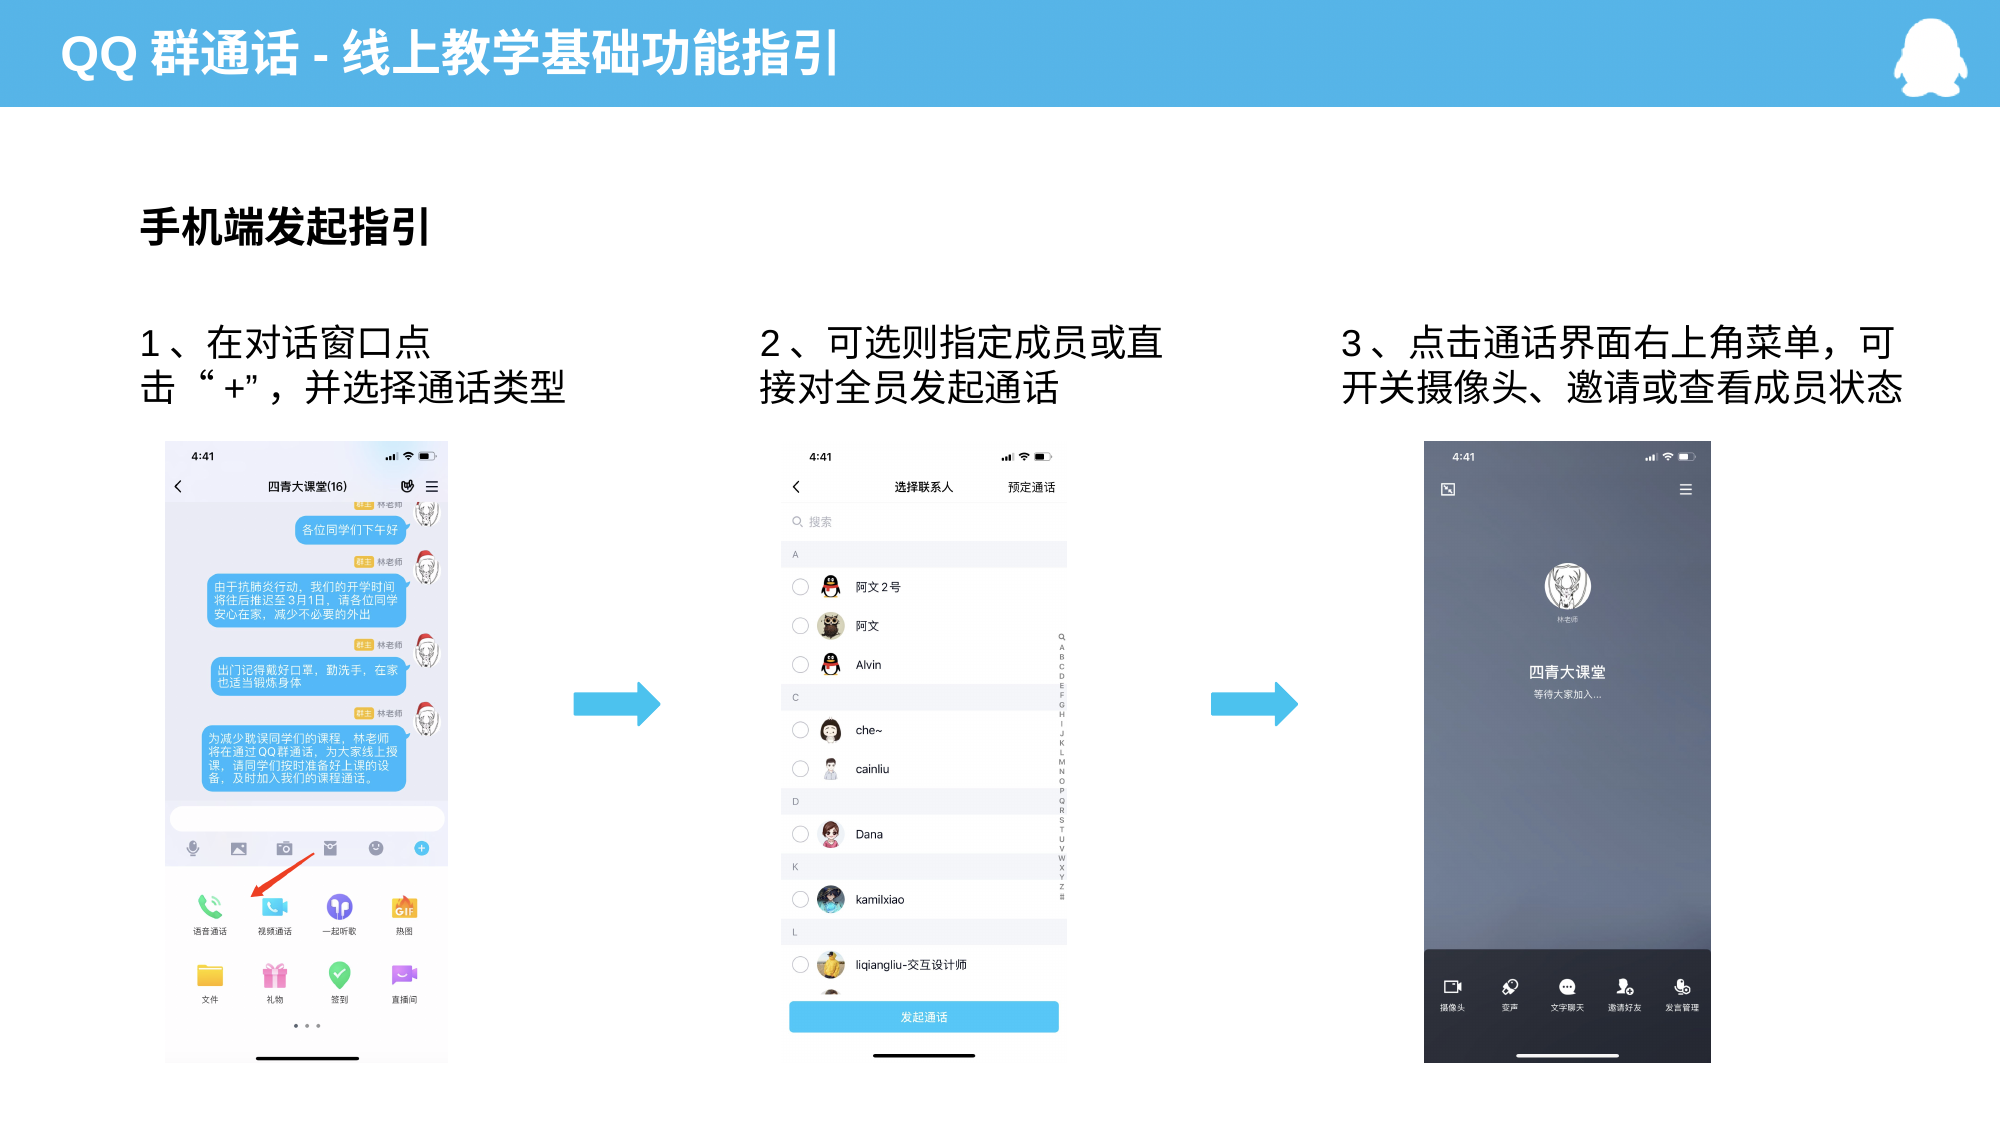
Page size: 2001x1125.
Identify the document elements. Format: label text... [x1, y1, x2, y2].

text_box 3、点击通话界面右上角菜单，可开关摄像头、邀请或查看成员状态 [1326, 311, 1930, 382]
text_box [1212, 682, 1298, 726]
text_box 1、在对话窗口点击“+”，并选择通话类型 [124, 311, 592, 382]
text_box [574, 682, 660, 726]
text_box 2、可选则指定成员或直接对全员发起通话 [744, 311, 1181, 382]
text_box 手机端发起指引 [124, 193, 627, 276]
picture [781, 441, 1067, 1063]
picture [1424, 441, 1711, 1063]
picture [165, 441, 448, 1063]
picture [0, 0, 2000, 107]
